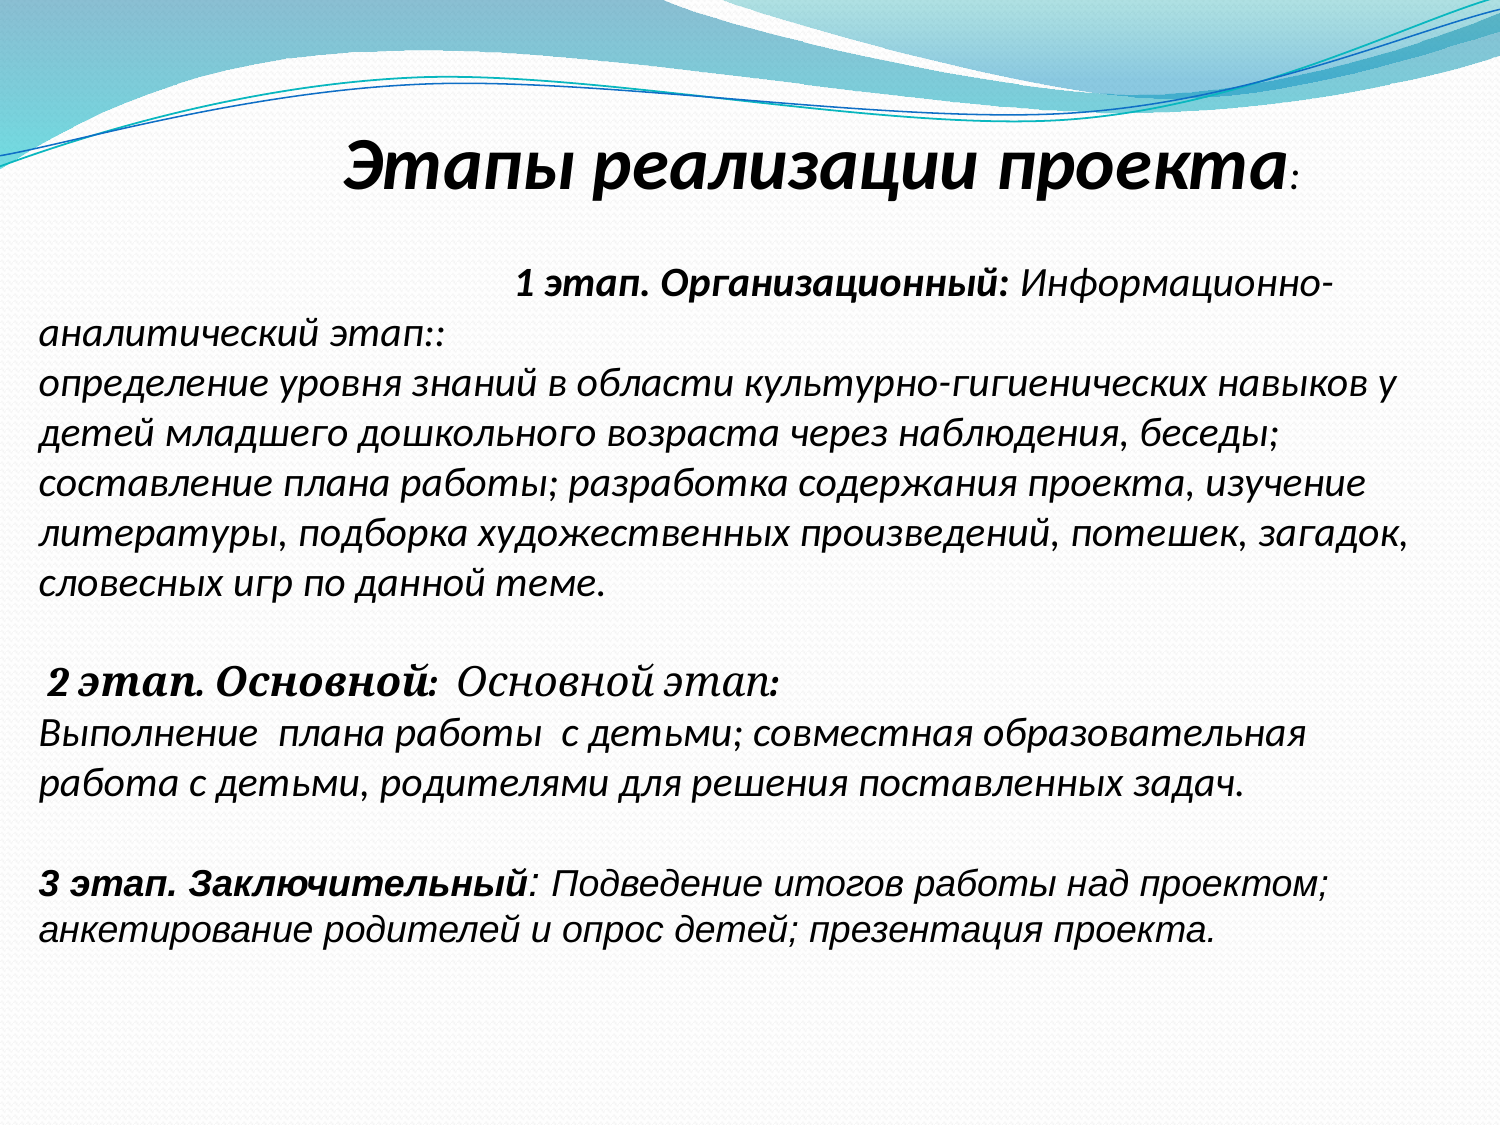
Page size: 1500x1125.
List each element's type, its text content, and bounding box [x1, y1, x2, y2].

text_box Этапы реализации проекта: 1 этап. Организационный: Информационно-аналитический этап:: определение уровня знаний в области культурно-гигиенических навыков у детей младшего дошкольного возраста через наблюдения, беседы; составление плана работы; разработка содержания проекта, изучение литературы, подборка художественных произведений, потешек, загадок, словесных игр по данной теме. 2 этап. Основной: Основной этап: Выполнение плана работы с детьми; совместная образовательная работа с детьми, родителями для решения поставленных задач. 3 этап. Заключительный: Подведение итогов работы над проектом; анкетирование родителей и опрос детей; презентация проекта. [23, 94, 1442, 951]
